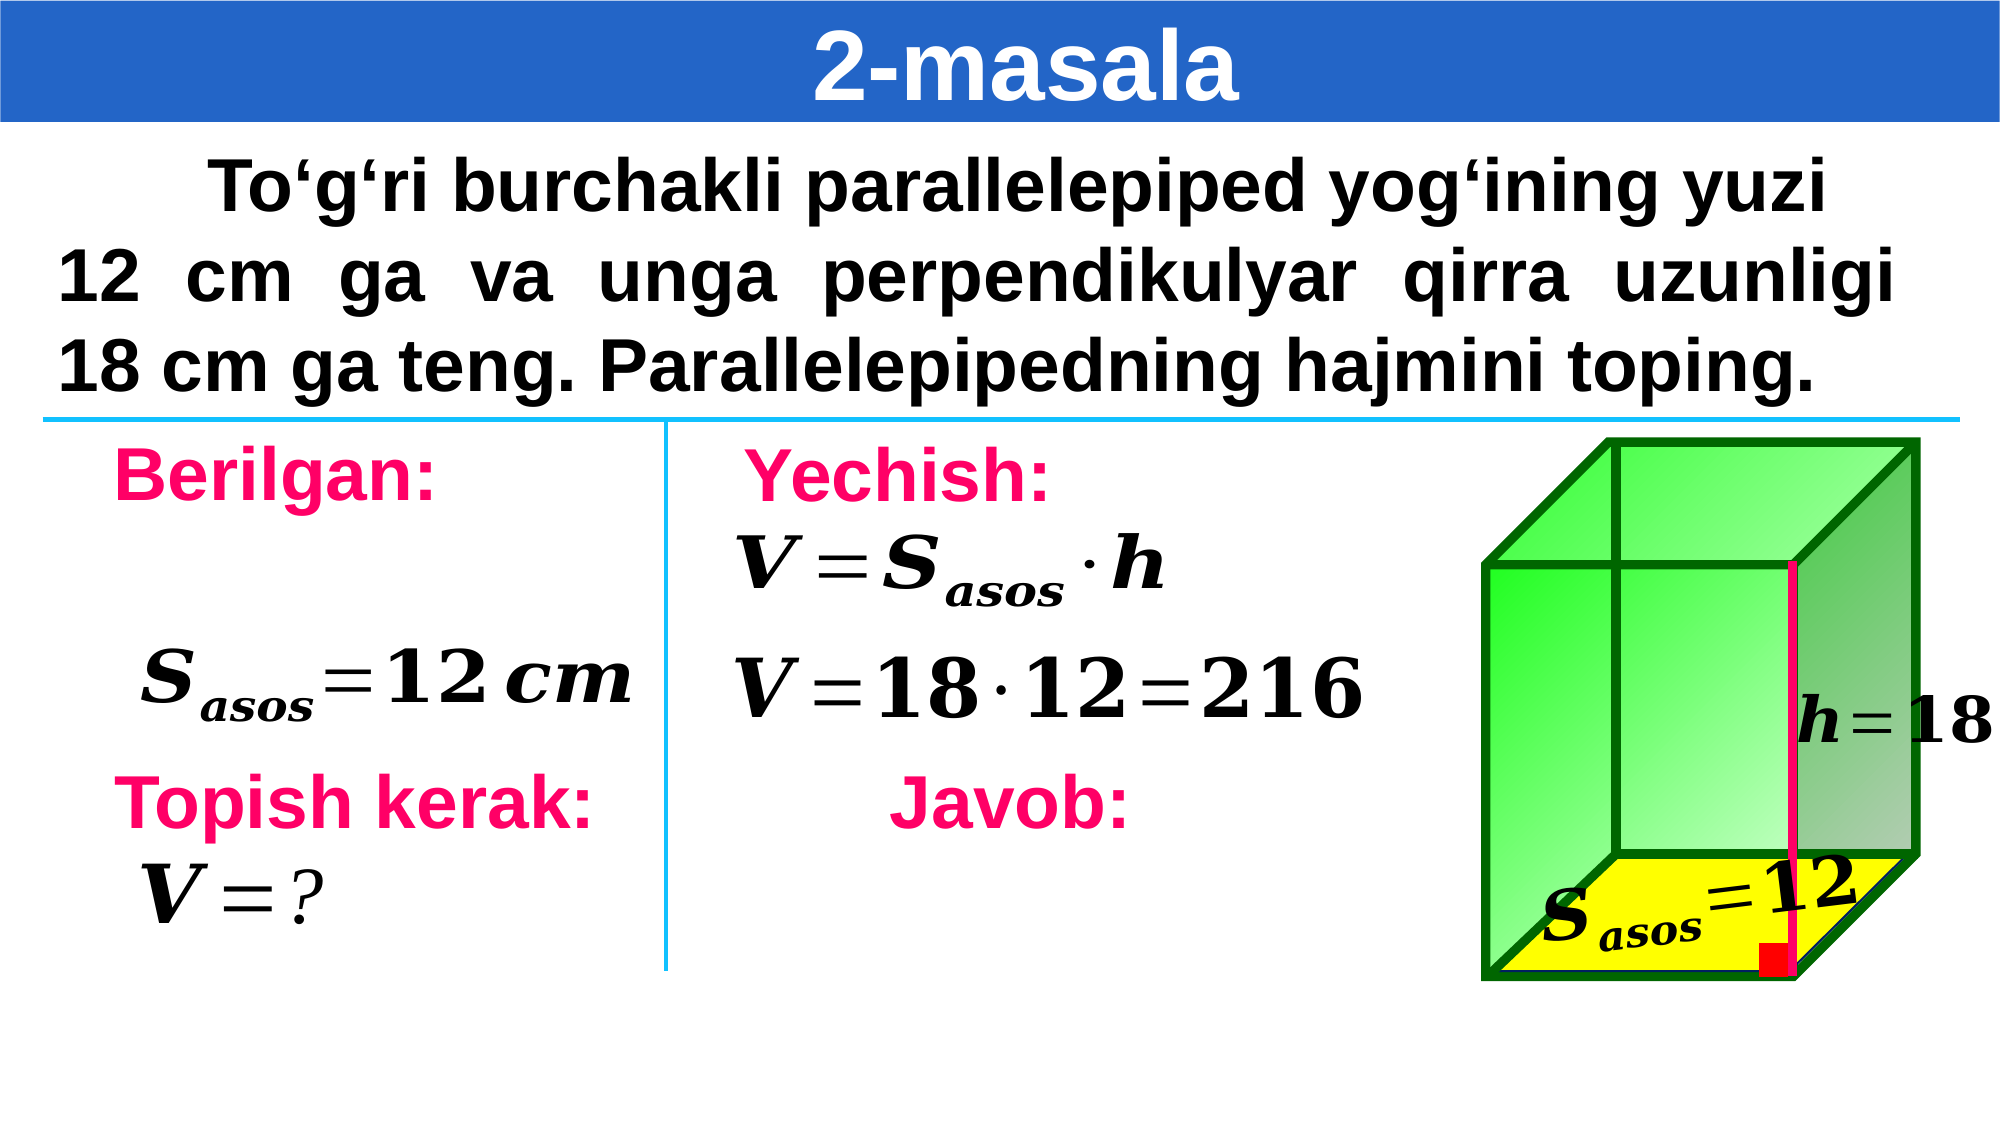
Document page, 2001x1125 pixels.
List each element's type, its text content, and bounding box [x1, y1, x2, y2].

text_box [1619, 859, 1788, 973]
text_box [1759, 943, 1788, 977]
text_box 2-masala [351, 0, 1701, 128]
text_box Berilgan: [98, 422, 454, 523]
text_box To‘g‘ri burchakli parallelepiped yog‘ining yuzi 12 cm ga va unga perpendikulyar qirra uzunligi 18 cm ga teng. Parallelepipedning hajmini toping. [42, 128, 1958, 414]
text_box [1488, 851, 1619, 976]
text_box [1701, 0, 2000, 122]
text_box [0, 0, 351, 122]
text_box [1484, 441, 1917, 978]
text_box [1797, 859, 1904, 966]
text_box Yechish: [729, 422, 1068, 524]
text_box Topish kerak: [99, 746, 612, 852]
